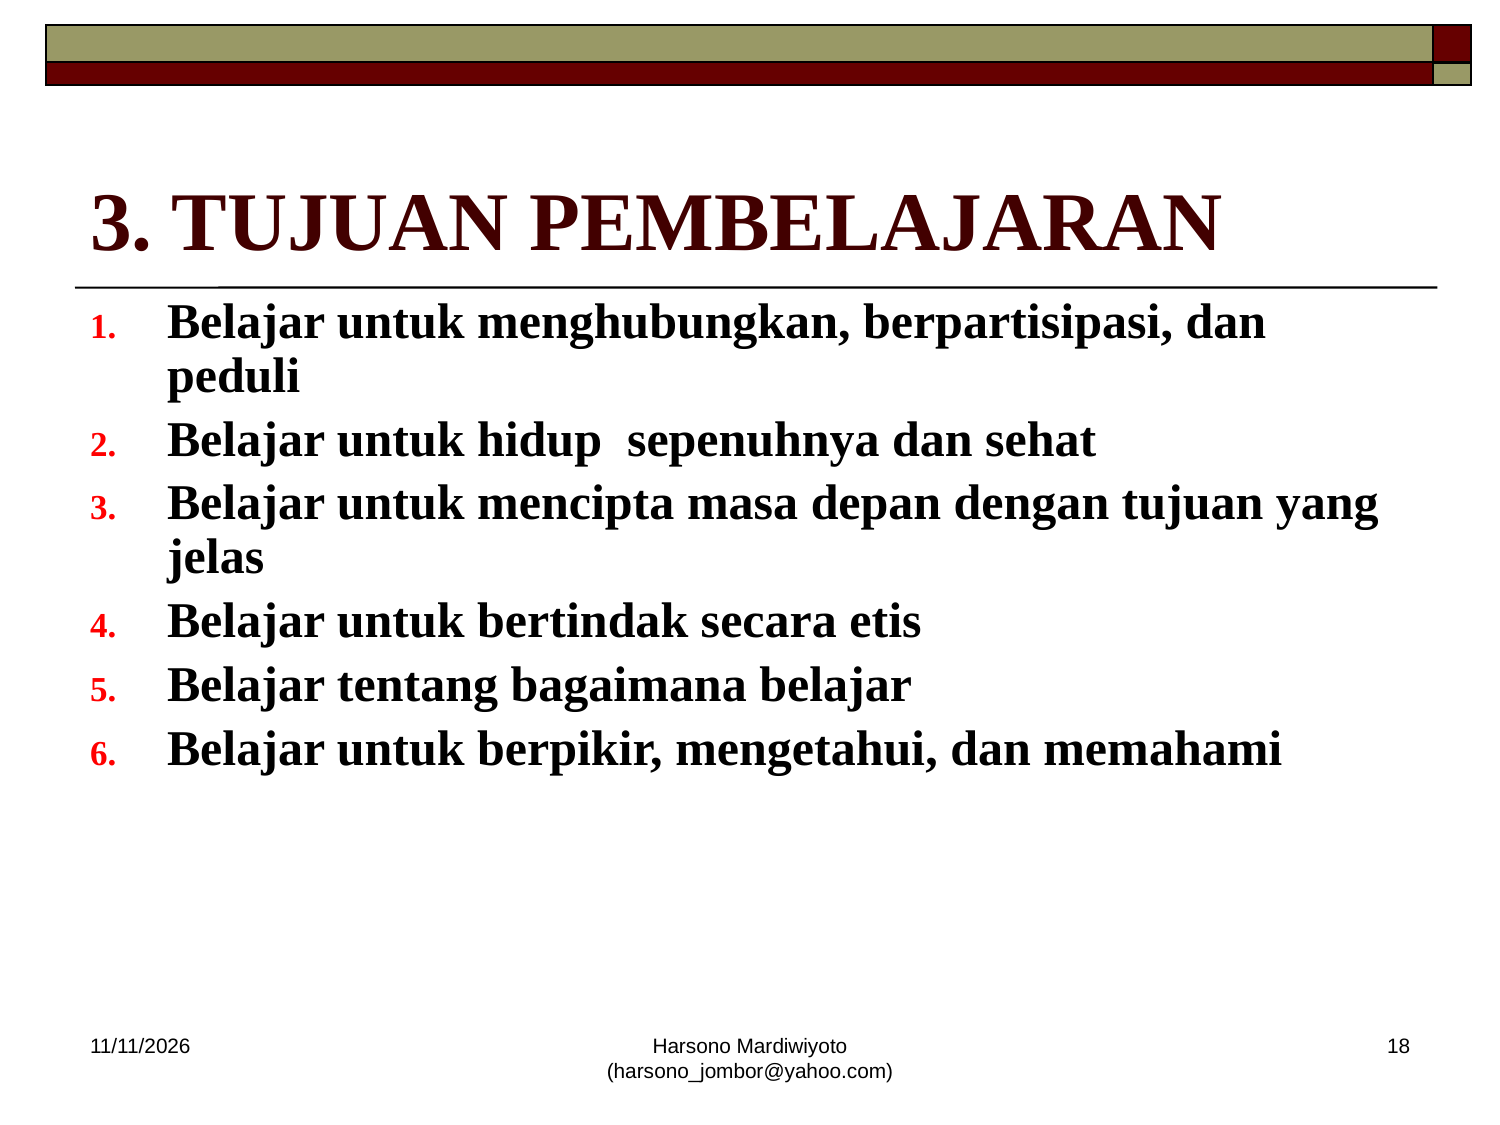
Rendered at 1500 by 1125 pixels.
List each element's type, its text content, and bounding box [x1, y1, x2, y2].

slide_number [74, 1024, 351, 1101]
slide_number 18 [1112, 1024, 1426, 1101]
list Belajar untuk menghubungkan, berpartisipasi, dan peduli Belajar untuk hidup sepenuhnya dan sehat Belajar untuk mencipta masa depan dengan tujuan yang jelas Belajar untuk bertindak secara etis Belajar tentang bagaimana belajar Belajar untuk berpikir, mengetahui, dan memahami [75, 287, 1425, 994]
footer Harsono Mardiwiyoto (harsono_jombor@yahoo.com) [512, 1024, 988, 1101]
title 3. TUJUAN PEMBELAJARAN [75, 87, 1425, 275]
